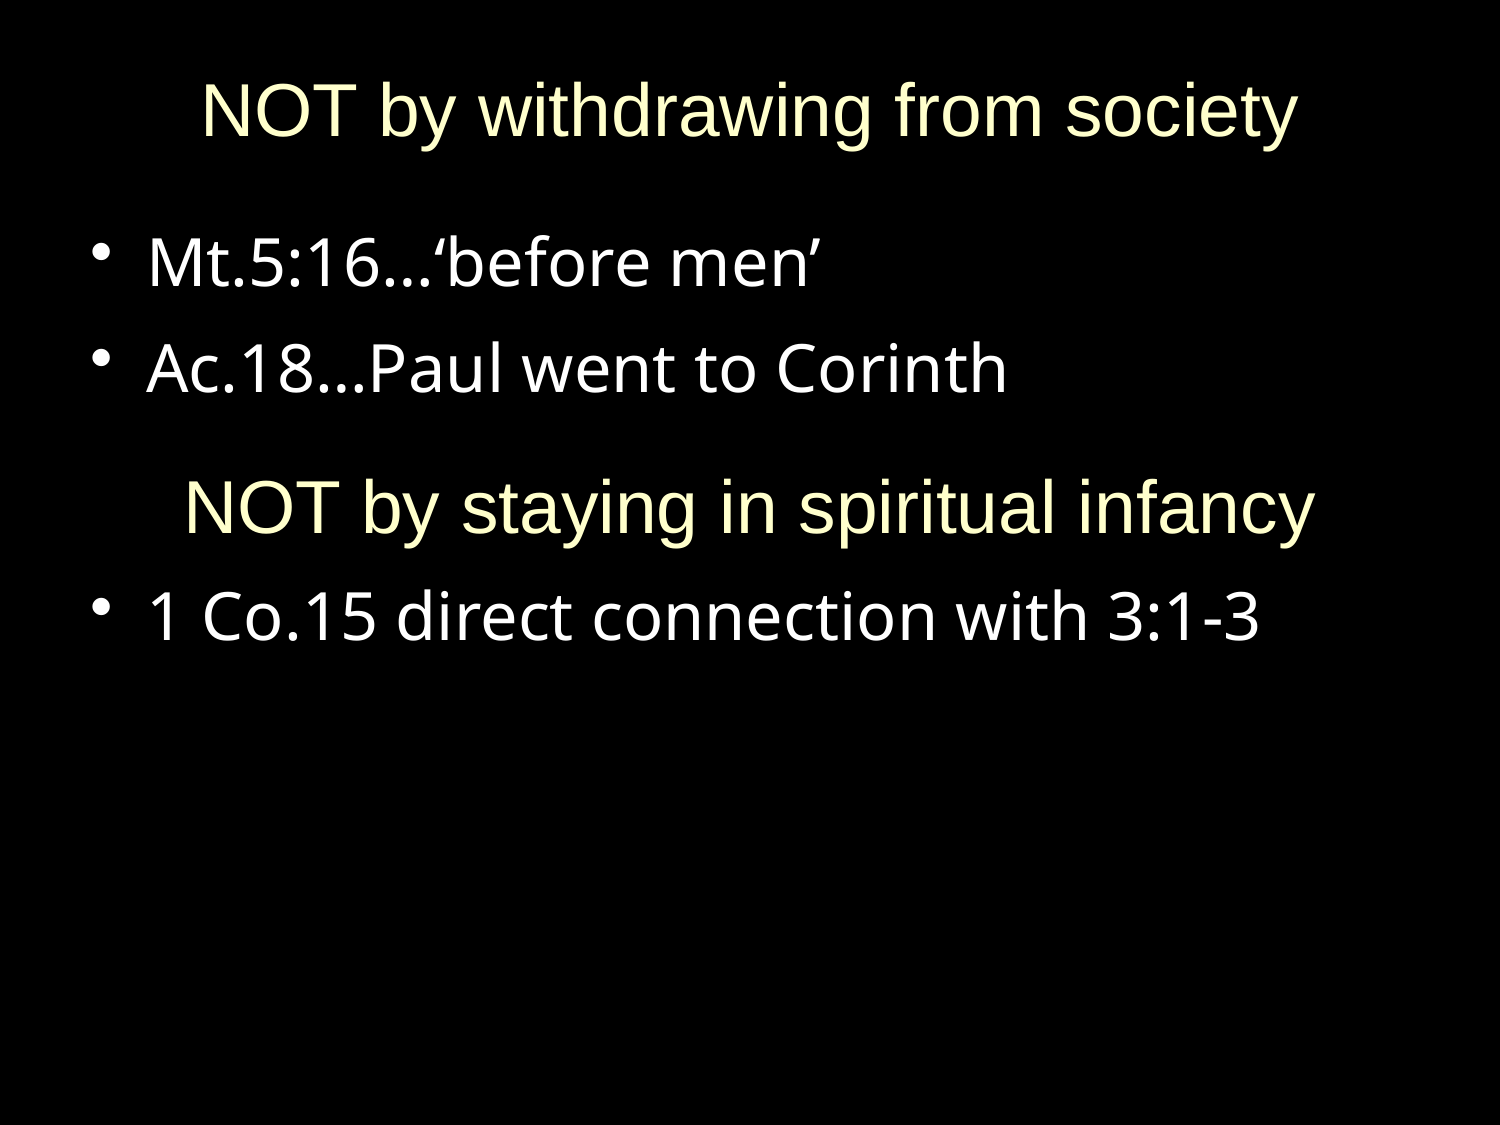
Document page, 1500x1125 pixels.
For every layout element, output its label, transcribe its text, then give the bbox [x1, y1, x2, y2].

list Mt.5:16…‘before men’ Ac.18…Paul went to Corinth NOT by staying in spiritual infancy 1 Co.15 direct connection with 3:1-3 [75, 212, 1425, 1063]
title NOT by withdrawing from society [75, 12, 1425, 200]
